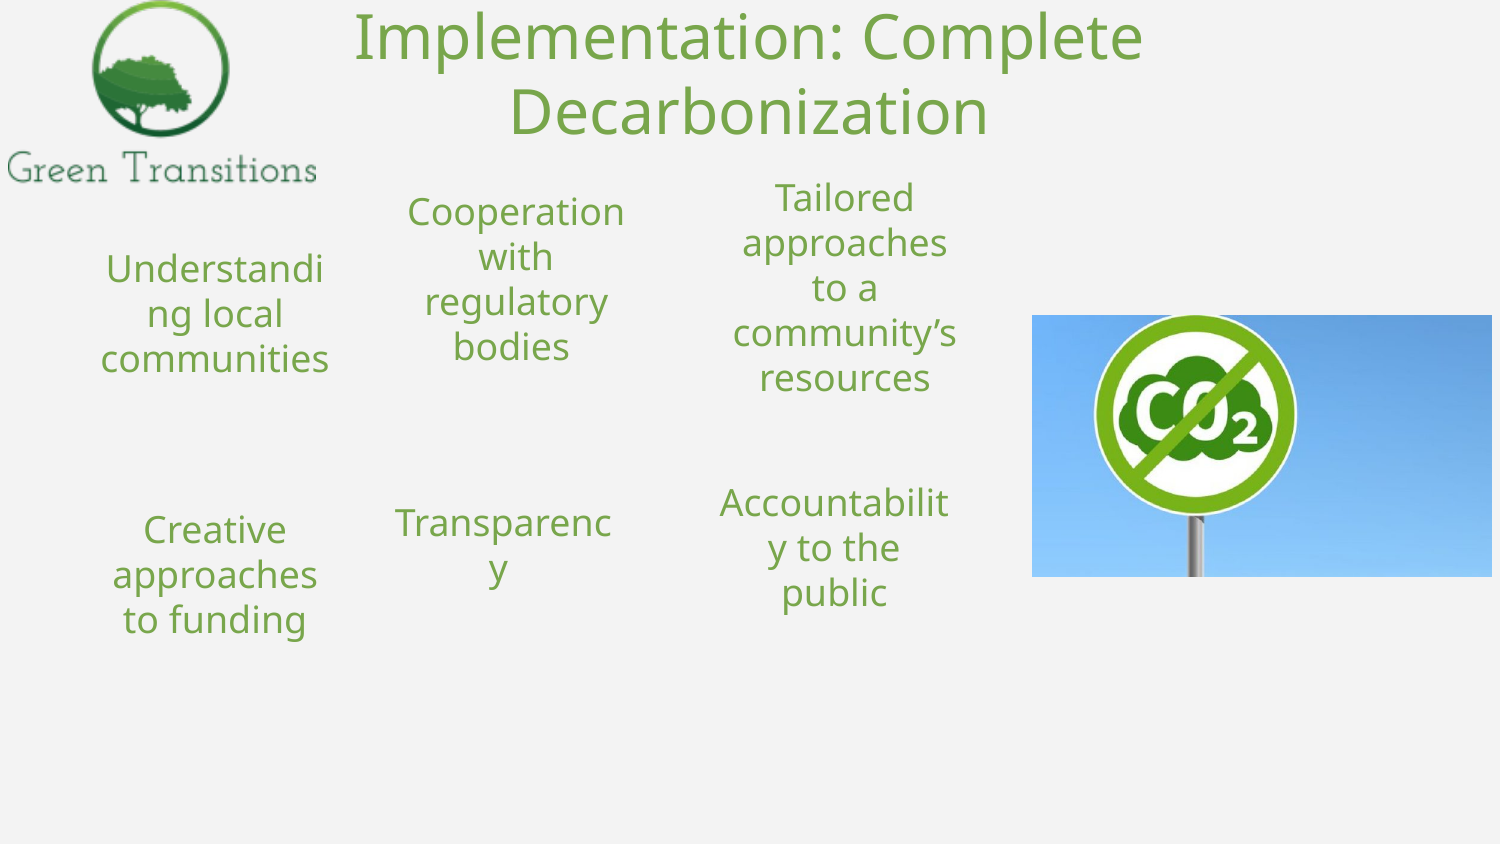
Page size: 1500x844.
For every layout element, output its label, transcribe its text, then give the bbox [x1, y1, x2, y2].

title Implementation: Complete Decarbonization [320, 22, 1399, 162]
picture [1032, 315, 1492, 578]
title Understanding local communities [82, 288, 348, 395]
title Cooperation with regulatory bodies [383, 330, 649, 383]
title Transparency [370, 551, 636, 604]
title Creative approaches to funding [82, 603, 348, 657]
title Tailored approaches to a community’s resources [712, 361, 978, 414]
title Accountability to the public [701, 576, 967, 630]
picture [7, 0, 316, 186]
